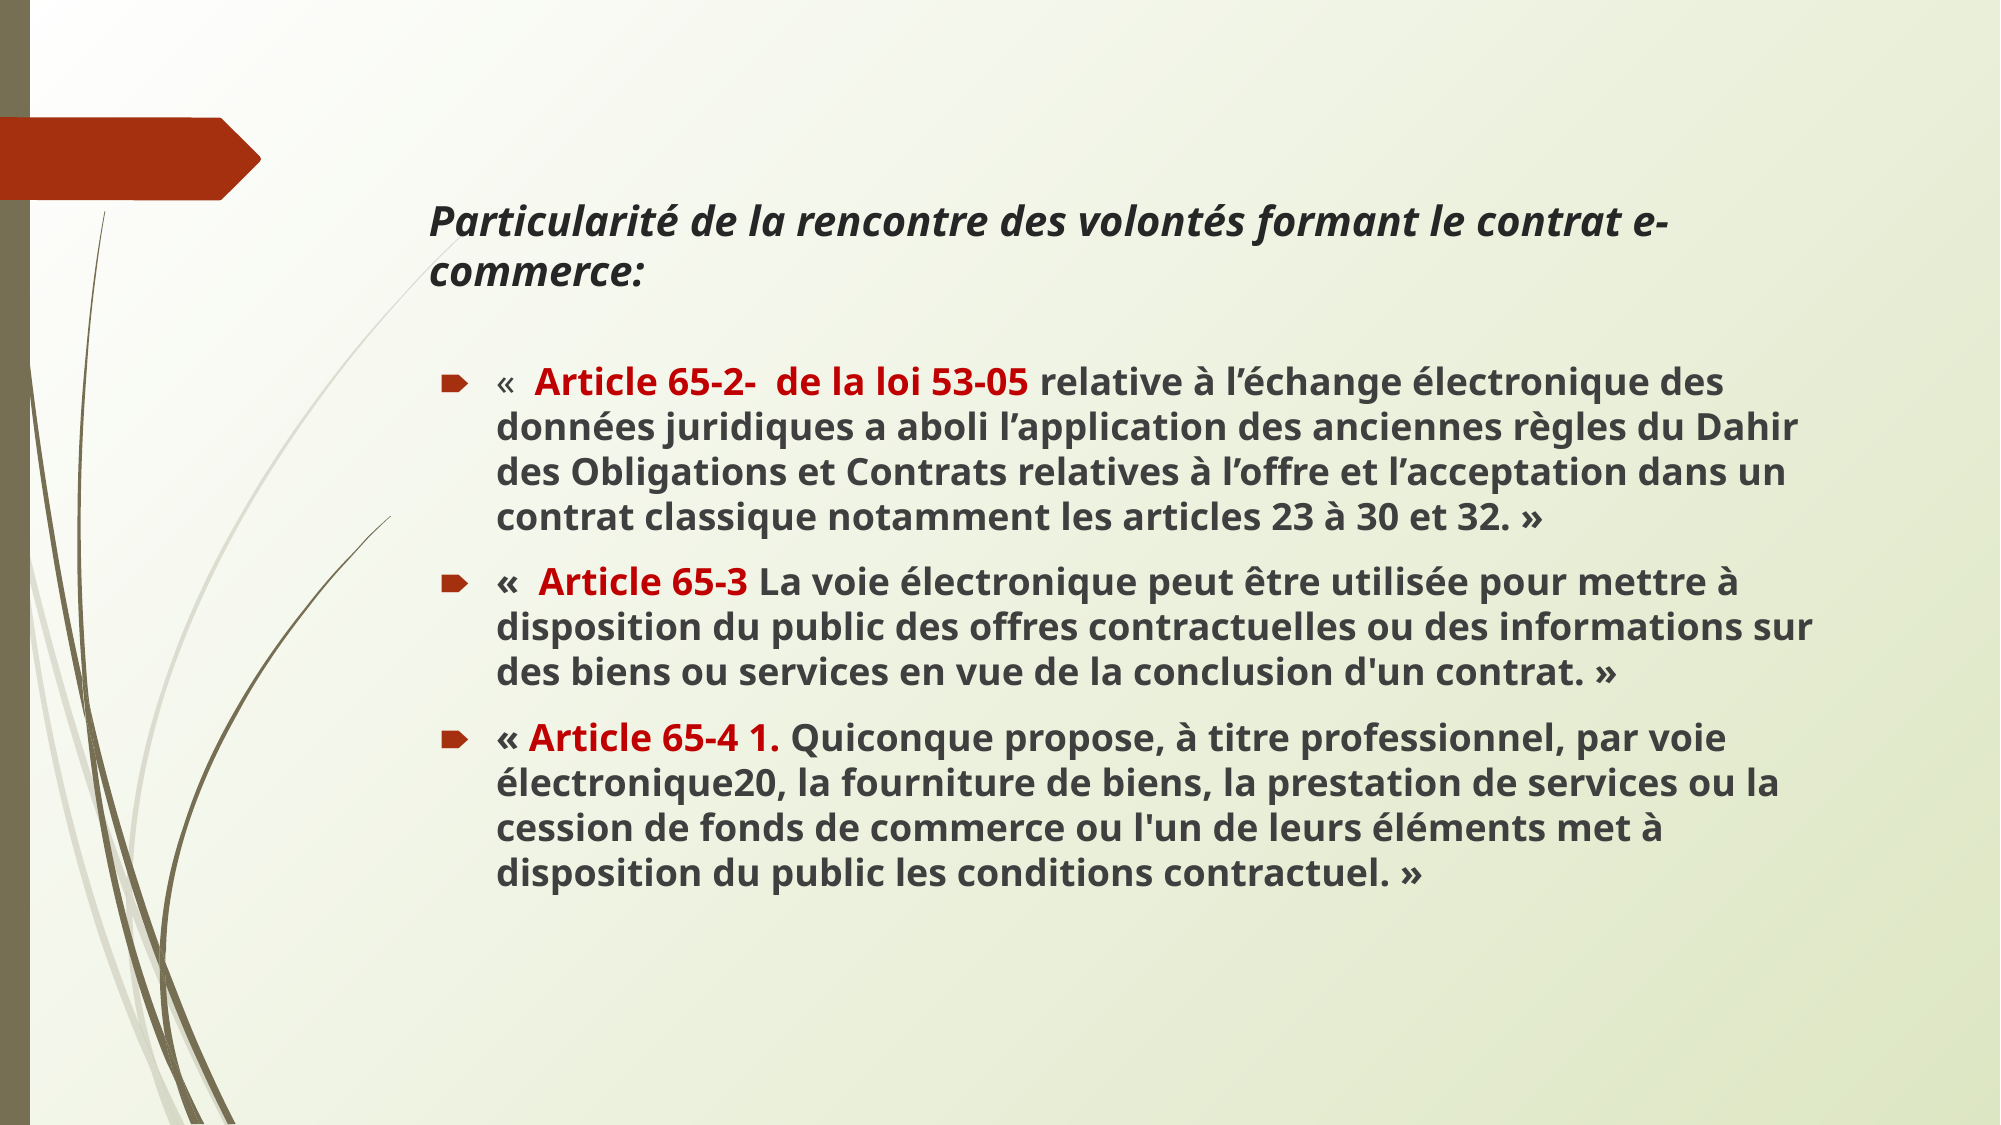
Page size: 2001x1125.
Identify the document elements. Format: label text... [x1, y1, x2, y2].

title Particularité de la rencontre des volontés formant le contrat e-commerce: [414, 187, 1888, 313]
list « Article 65-2- de la loi 53-05 relative à l’échange électronique des données juridiques a aboli l’application des anciennes règles du Dahir des Obligations et Contrats relatives à l’offre et l’acceptation dans un contrat classique notamment les articles 23 à 30 et 32. » « Article 65-3 La voie électronique peut être utilisée pour mettre à disposition du public des offres contractuelles ou des informations sur des biens ou services en vue de la conclusion d'un contrat. » « Article 65-4 1. Quiconque propose, à titre professionnel, par voie électronique20, la fourniture de biens, la prestation de services ou la cession de fonds de commerce ou l'un de leurs éléments met à disposition du public les conditions contractuel. » [424, 350, 1888, 970]
